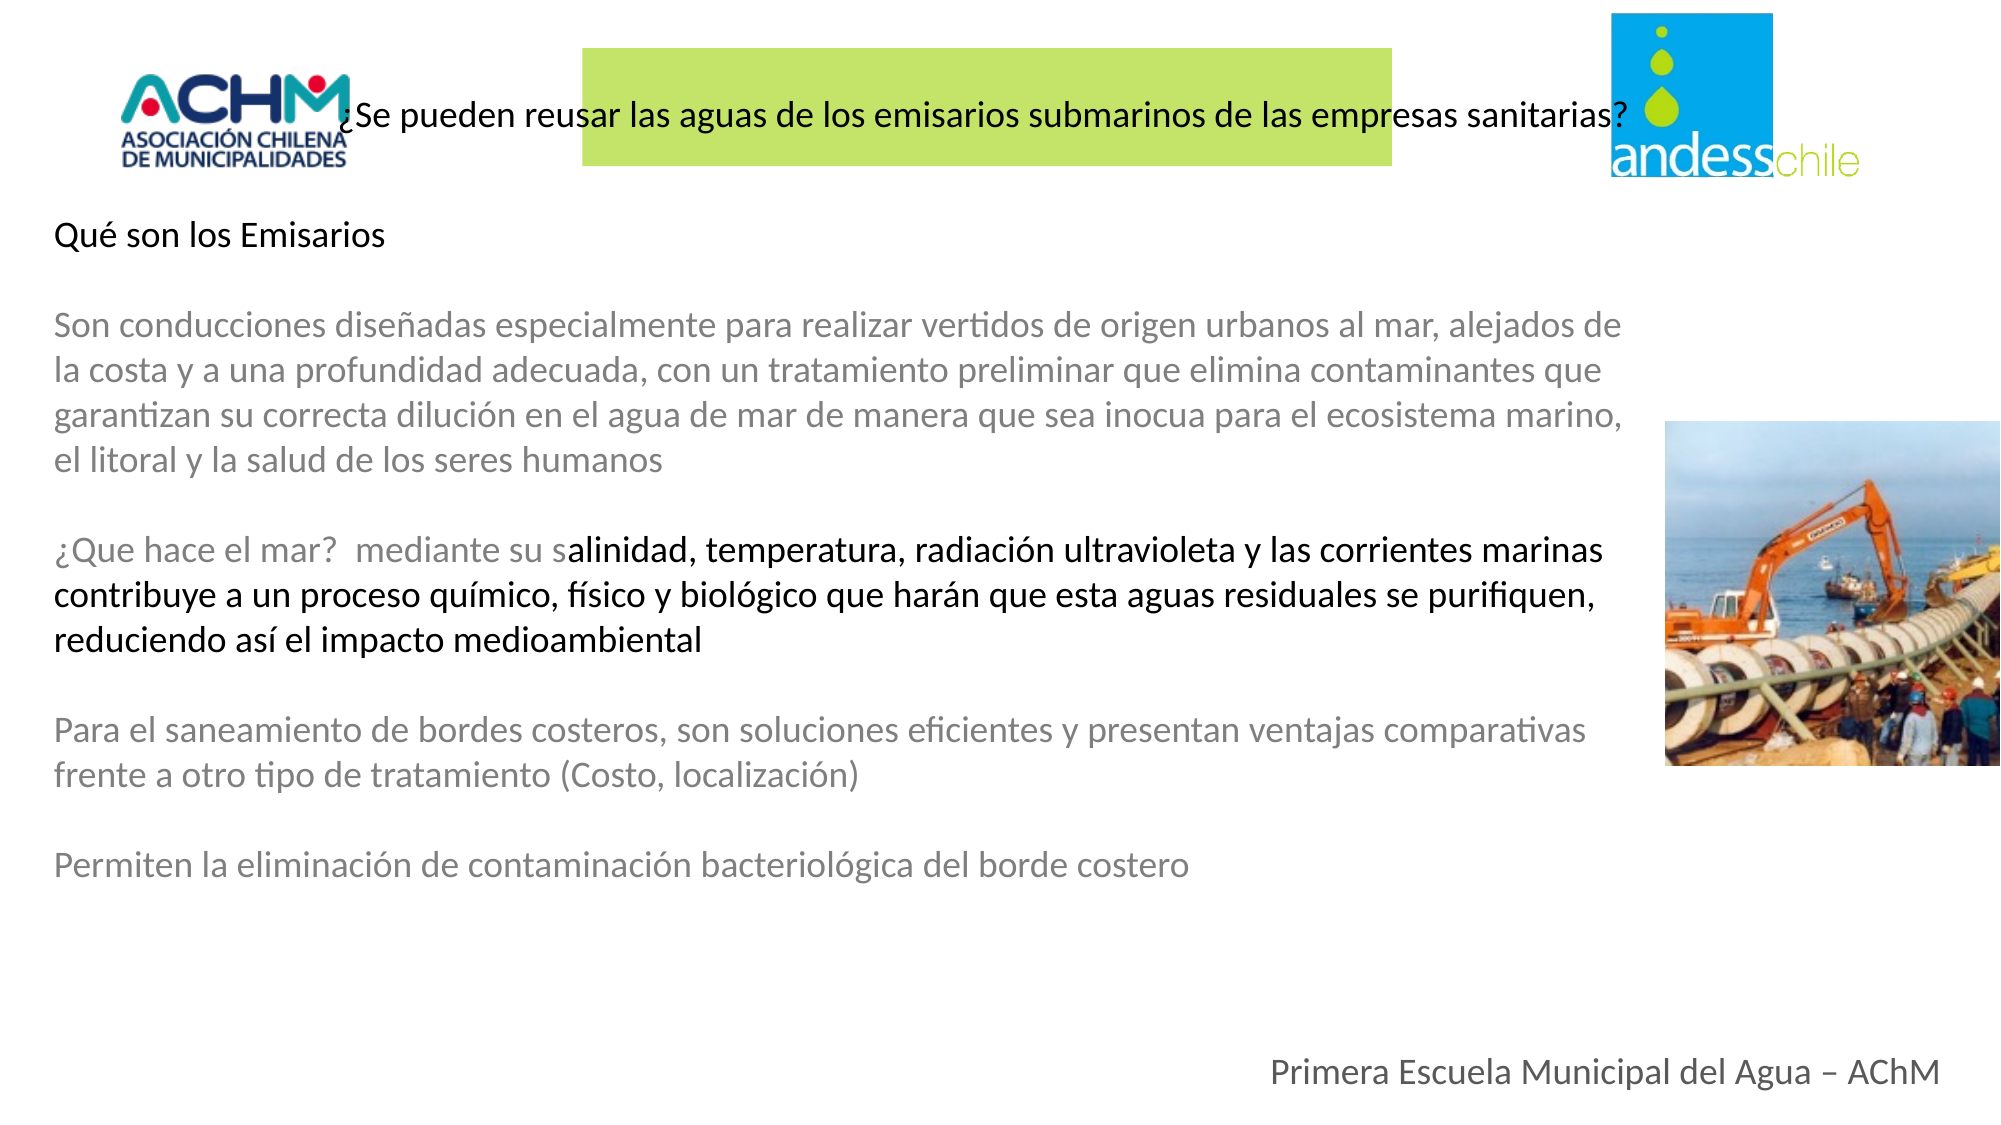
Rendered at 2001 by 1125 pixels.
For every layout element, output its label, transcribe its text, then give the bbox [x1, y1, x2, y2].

text_box Primera Escuela Municipal del Agua – AChM [1255, 1039, 2000, 1100]
picture [1665, 421, 2000, 766]
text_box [94, 2, 1875, 186]
text_box Qué son los Emisarios Son conducciones diseñadas especialmente para realizar vertidos de origen urbanos al mar, alejados de la costa y a una profundidad adecuada, con un tratamiento preliminar que elimina contaminantes que garantizan su correcta dilución en el agua de mar de manera que sea inocua para el ecosistema marino, el litoral y la salud de los seres humanos ¿Que hace el mar? mediante su salinidad, temperatura, radiación ultravioleta y las corrientes marinas contribuye a un proceso químico, físico y biológico que harán que esta aguas residuales se purifiquen, reduciendo así el impacto medioambiental Para el saneamiento de bordes costeros, son soluciones eficientes y presentan ventajas comparativas frente a otro tipo de tratamiento (Costo, localización) Permiten la eliminación de contaminación bacteriológica del borde costero [39, 202, 1648, 938]
